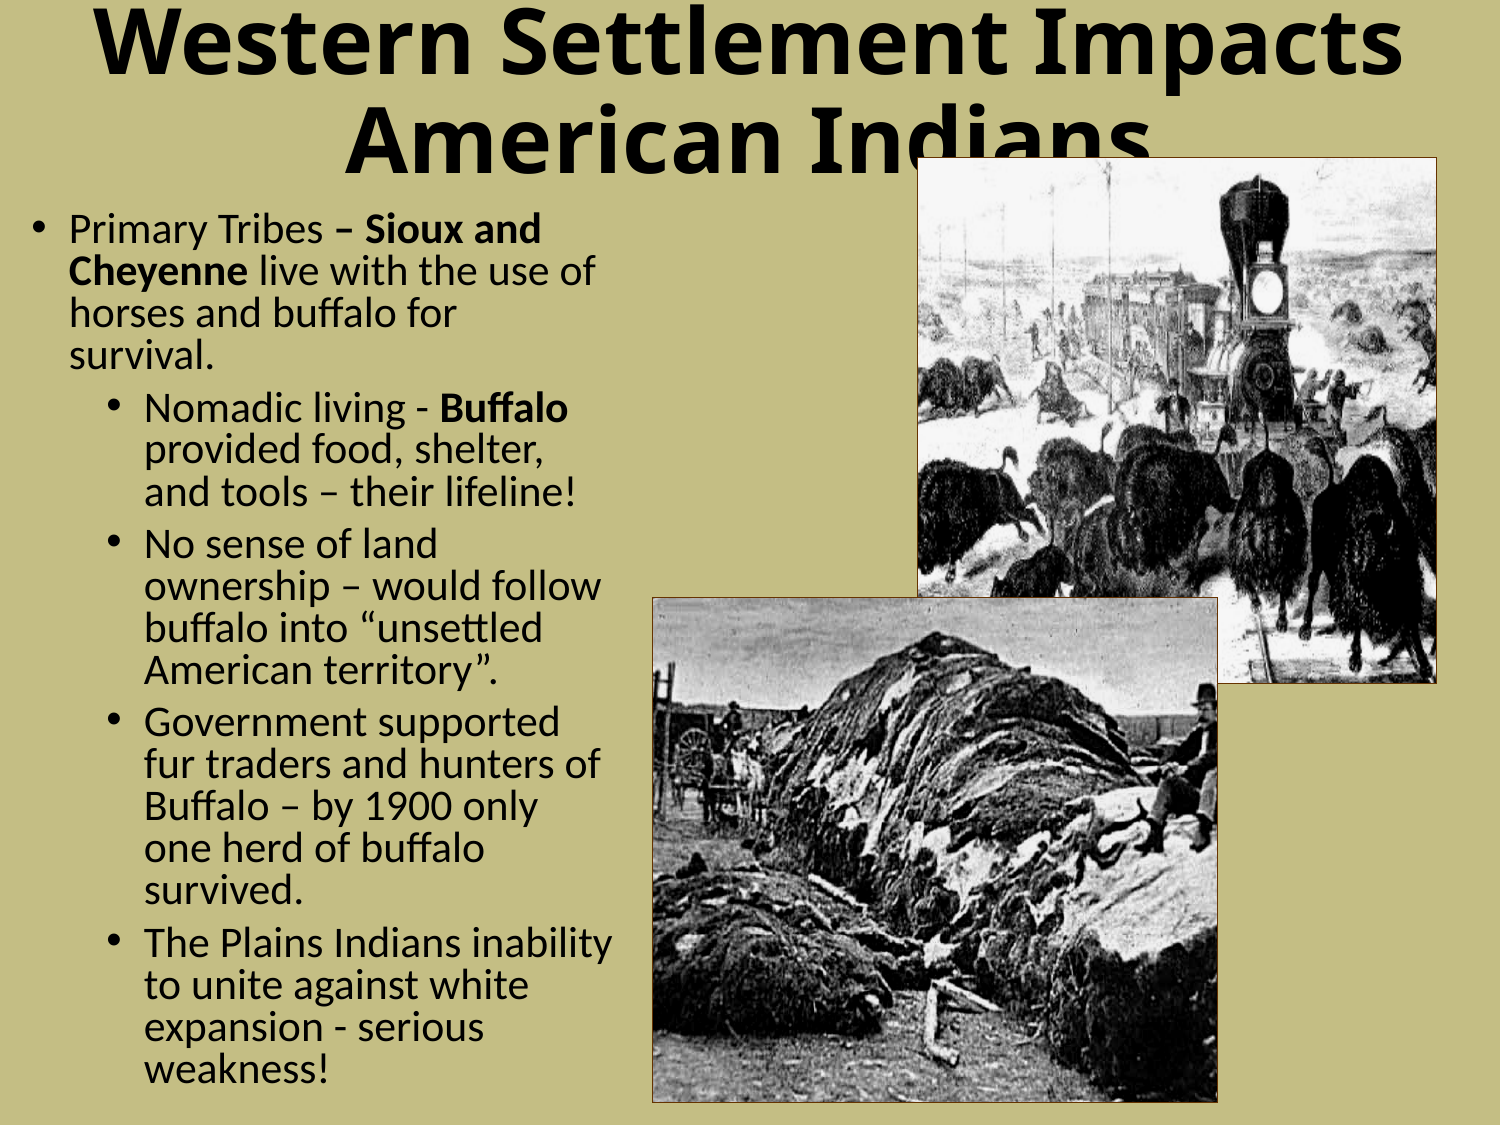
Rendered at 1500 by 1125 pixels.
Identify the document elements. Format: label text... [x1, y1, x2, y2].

title Western Settlement Impacts American Indians [15, 0, 1483, 203]
list Primary Tribes – Sioux and Cheyenne live with the use of horses and buffalo for survival. Nomadic living - Buffalo provided food, shelter, and tools – their lifeline! No sense of land ownership – would follow buffalo into “unsettled American territory”. Government supported fur traders and hunters of Buffalo – by 1900 only one herd of buffalo survived. The Plains Indians inability to unite against white expansion - serious weakness! [16, 203, 629, 1125]
picture [652, 157, 1437, 1103]
